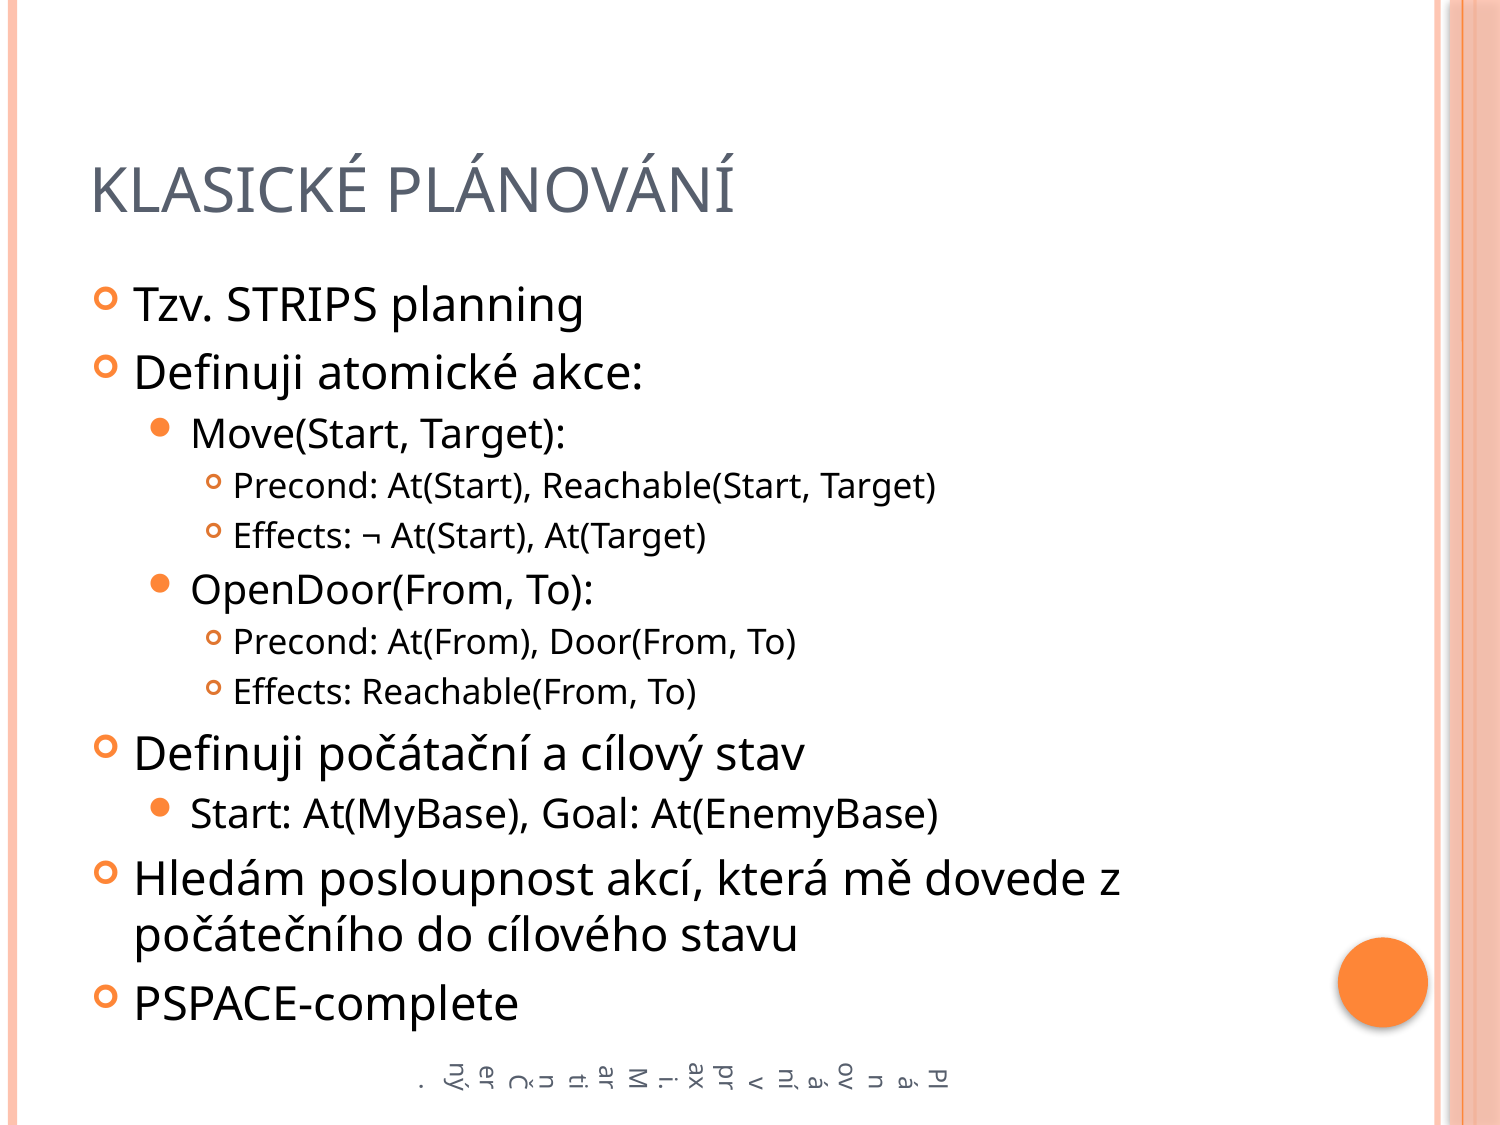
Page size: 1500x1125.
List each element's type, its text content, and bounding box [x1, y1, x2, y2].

footer Plánování v praxi. Martin Černý. [407, 1046, 1306, 1106]
list Tzv. STRIPS planning Definuji atomické akce: Move(Start, Target): Precond: At(Start), Reachable(Start, Target) Effects: ¬ At(Start), At(Target) OpenDoor(From, To): Precond: At(From), Door(From, To) Effects: Reachable(From, To) Definuji počátační a cílový stav Start: At(MyBase), Goal: At(EnemyBase) Hledám posloupnost akcí, která mě dovede z počátečního do cílového stavu PSPACE-complete [76, 267, 1302, 1040]
title Klasické plánování [75, 45, 1300, 233]
